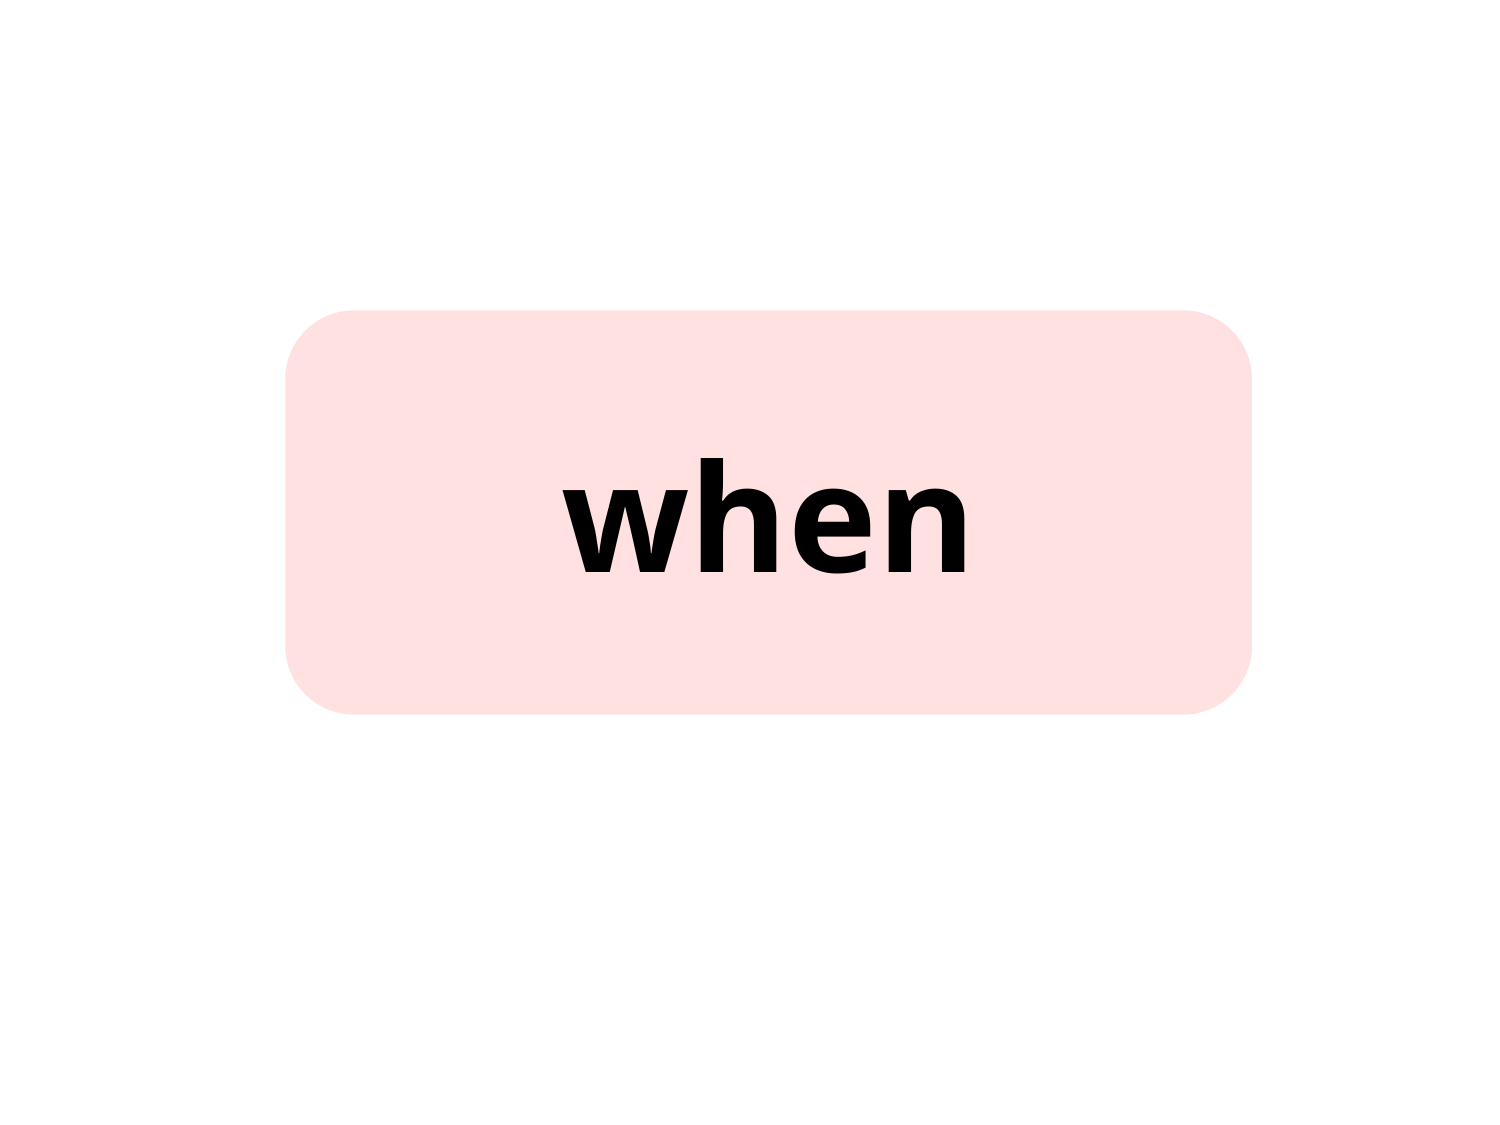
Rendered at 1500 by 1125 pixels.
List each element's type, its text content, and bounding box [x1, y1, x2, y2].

text_box when [285, 310, 1252, 715]
